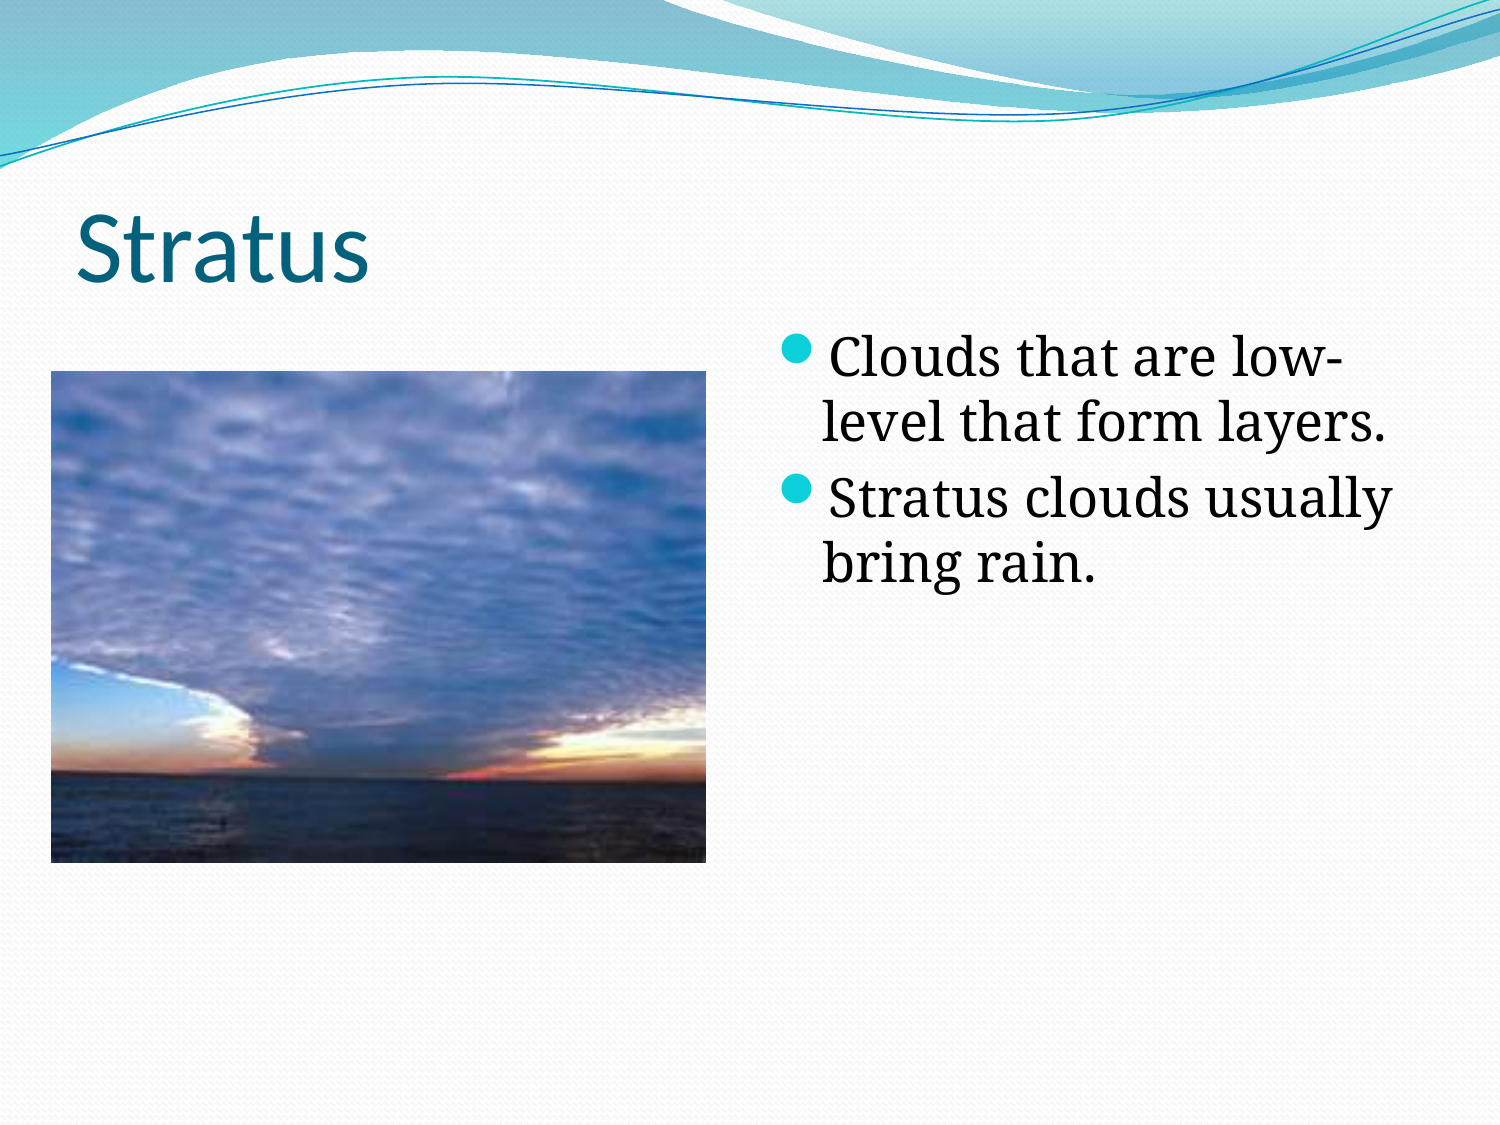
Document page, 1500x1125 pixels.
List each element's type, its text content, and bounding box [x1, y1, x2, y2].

list Clouds that are low-level that form layers. Stratus clouds usually bring rain. [762, 314, 1425, 1043]
title Stratus [75, 115, 1425, 303]
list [50, 371, 706, 863]
